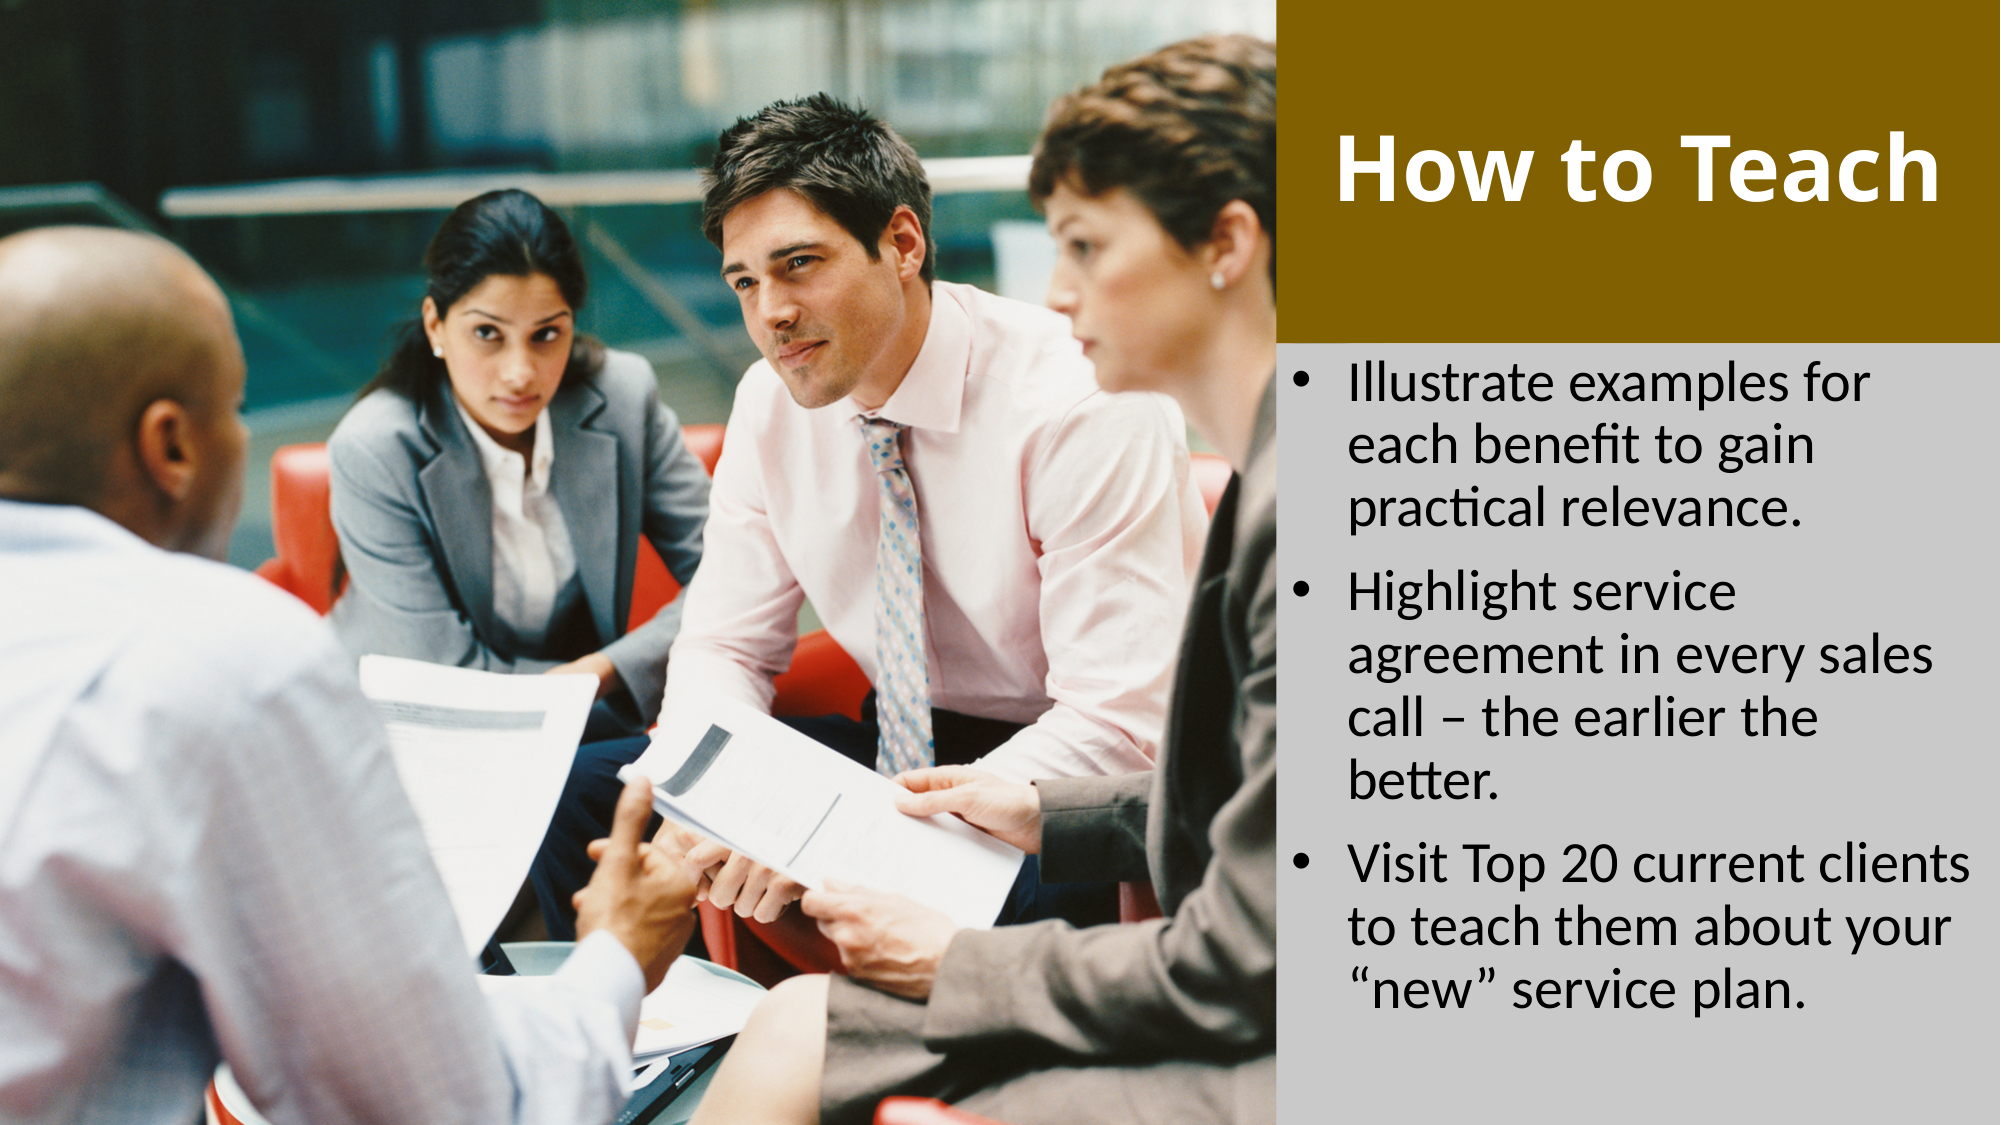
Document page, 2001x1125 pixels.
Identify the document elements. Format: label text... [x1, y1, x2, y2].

list Illustrate examples for each benefit to gain practical relevance. Highlight service agreement in every sales call – the earlier the better. Visit Top 20 current clients to teach them about your “new” service plan. [1385, 343, 2000, 1125]
title How to Teach [1385, 0, 2000, 343]
picture [0, 0, 1385, 1125]
